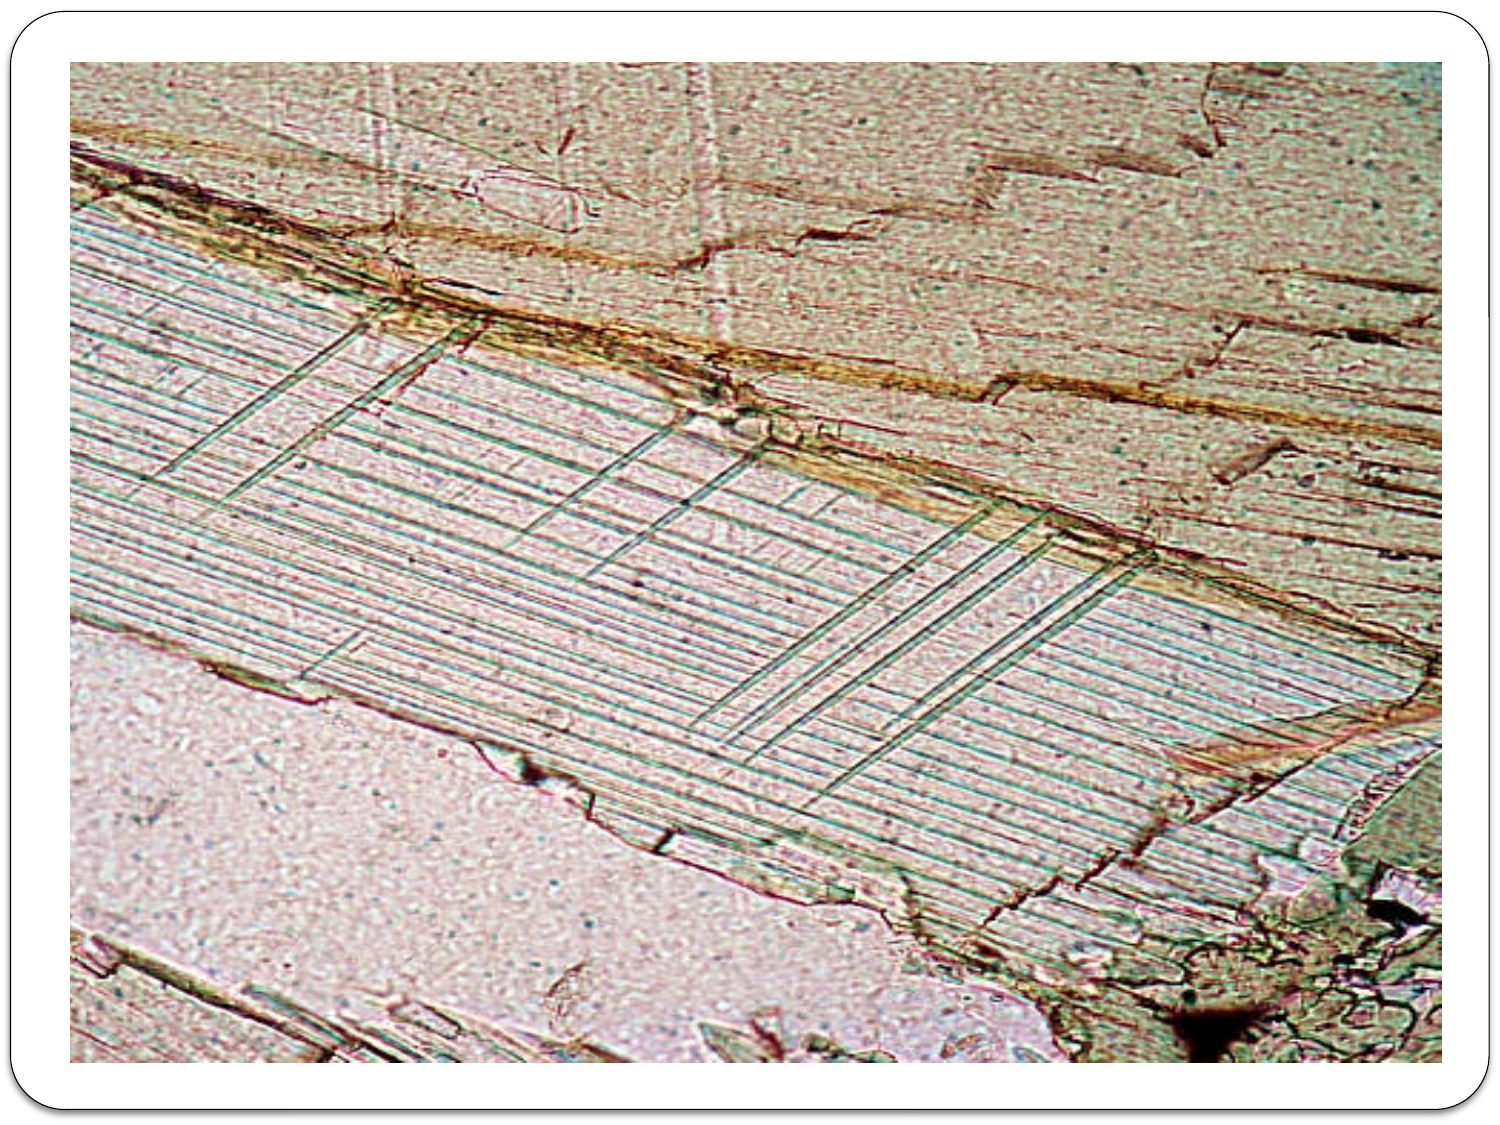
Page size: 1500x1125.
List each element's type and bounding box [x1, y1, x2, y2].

picture [70, 62, 1442, 1063]
